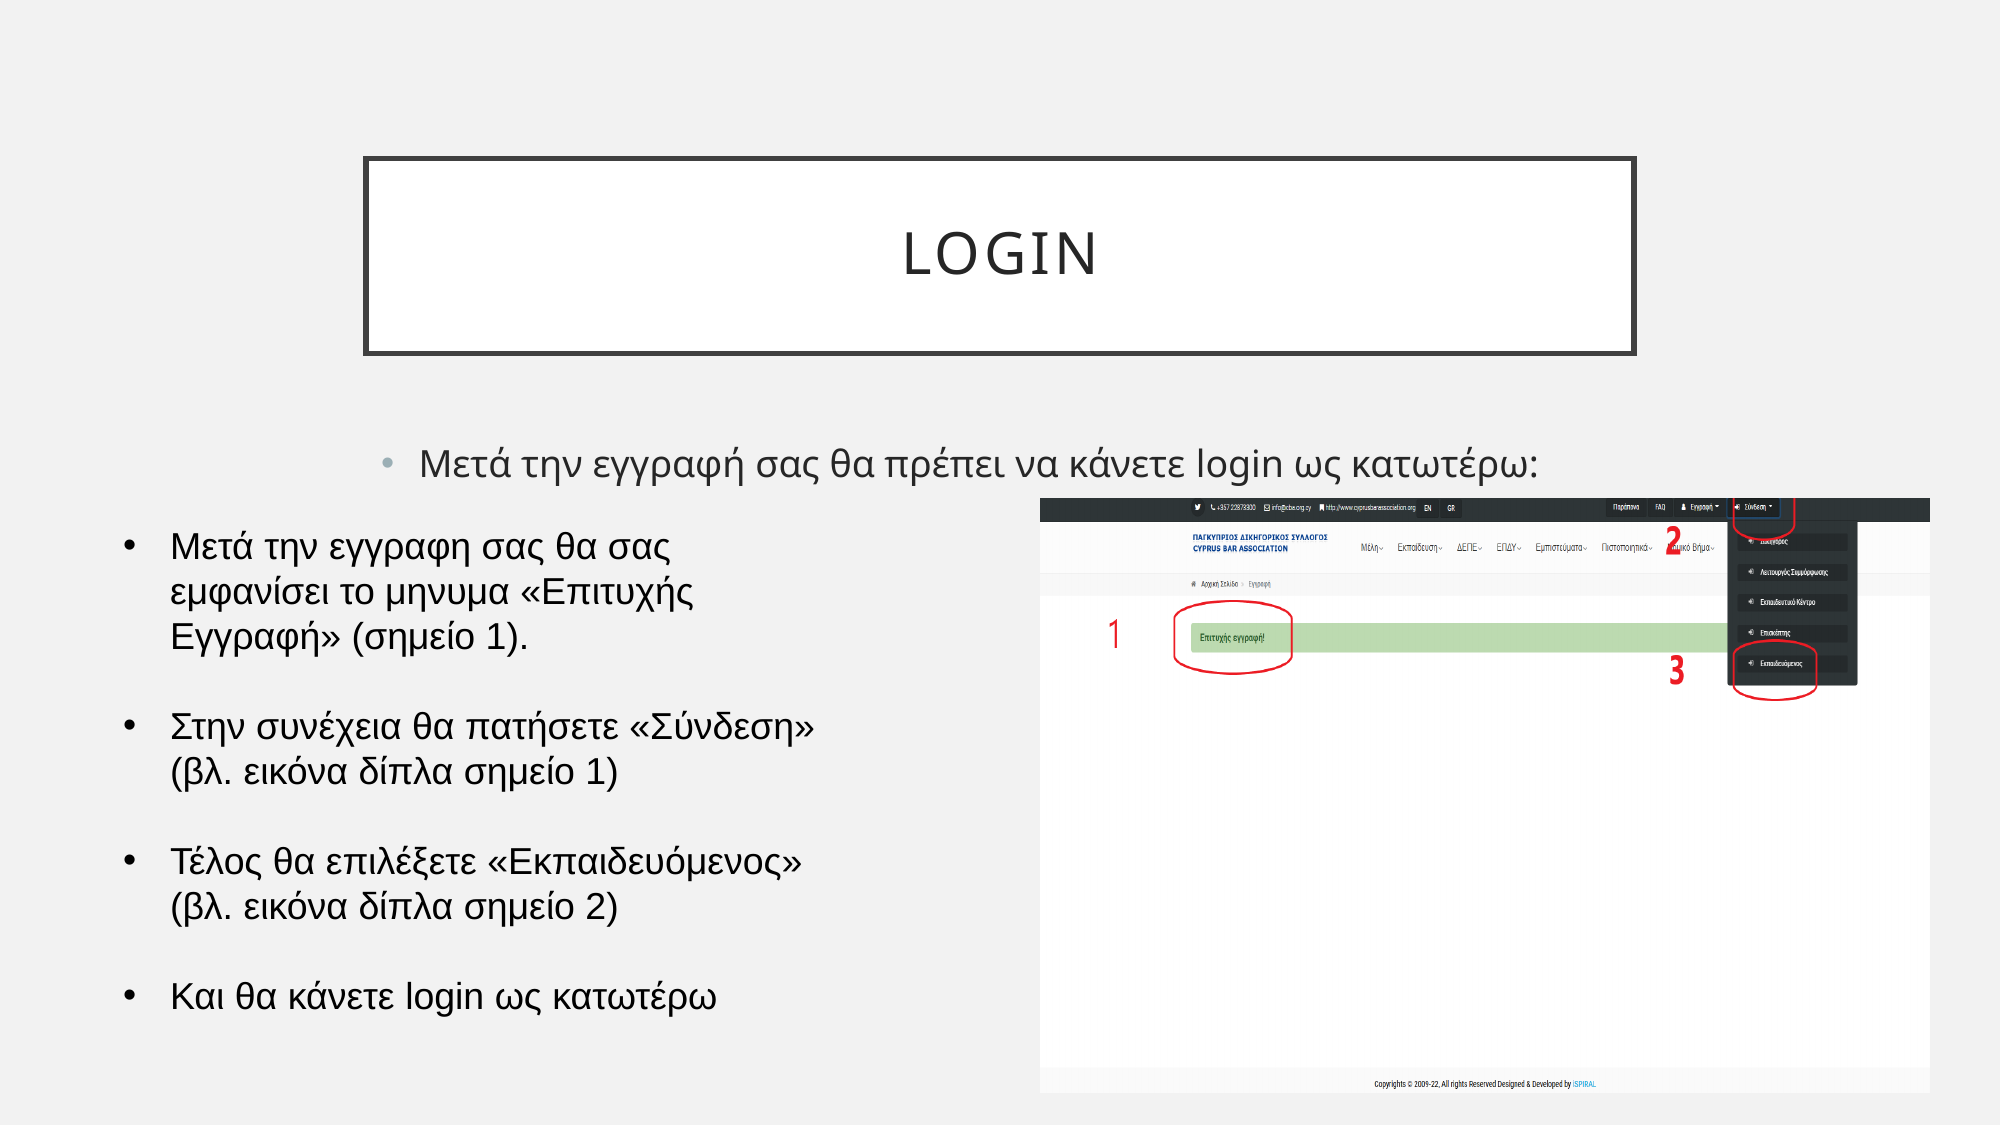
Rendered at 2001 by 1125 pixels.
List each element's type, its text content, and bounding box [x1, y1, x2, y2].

title Login [363, 156, 1637, 356]
picture [1040, 498, 1930, 1093]
text_box Μετά την εγγραφη σας θα σας εμφανίσει το μηνυμα «Επιτυχής Εγγραφή» (σημείο 1). Στην συνέχεια θα πατήσετε «Σύνδεση» (βλ. εικόνα δίπλα σημείο 1) Τέλος θα επιλέξετε «Εκπαιδευόμενος» (βλ. εικόνα δίπλα σημείο 2) Και θα κάνετε login ως κατωτέρω [108, 514, 856, 1025]
list Μετά την εγγραφή σας θα πρέπει να κάνετε login ως κατωτέρω: [366, 432, 1634, 942]
